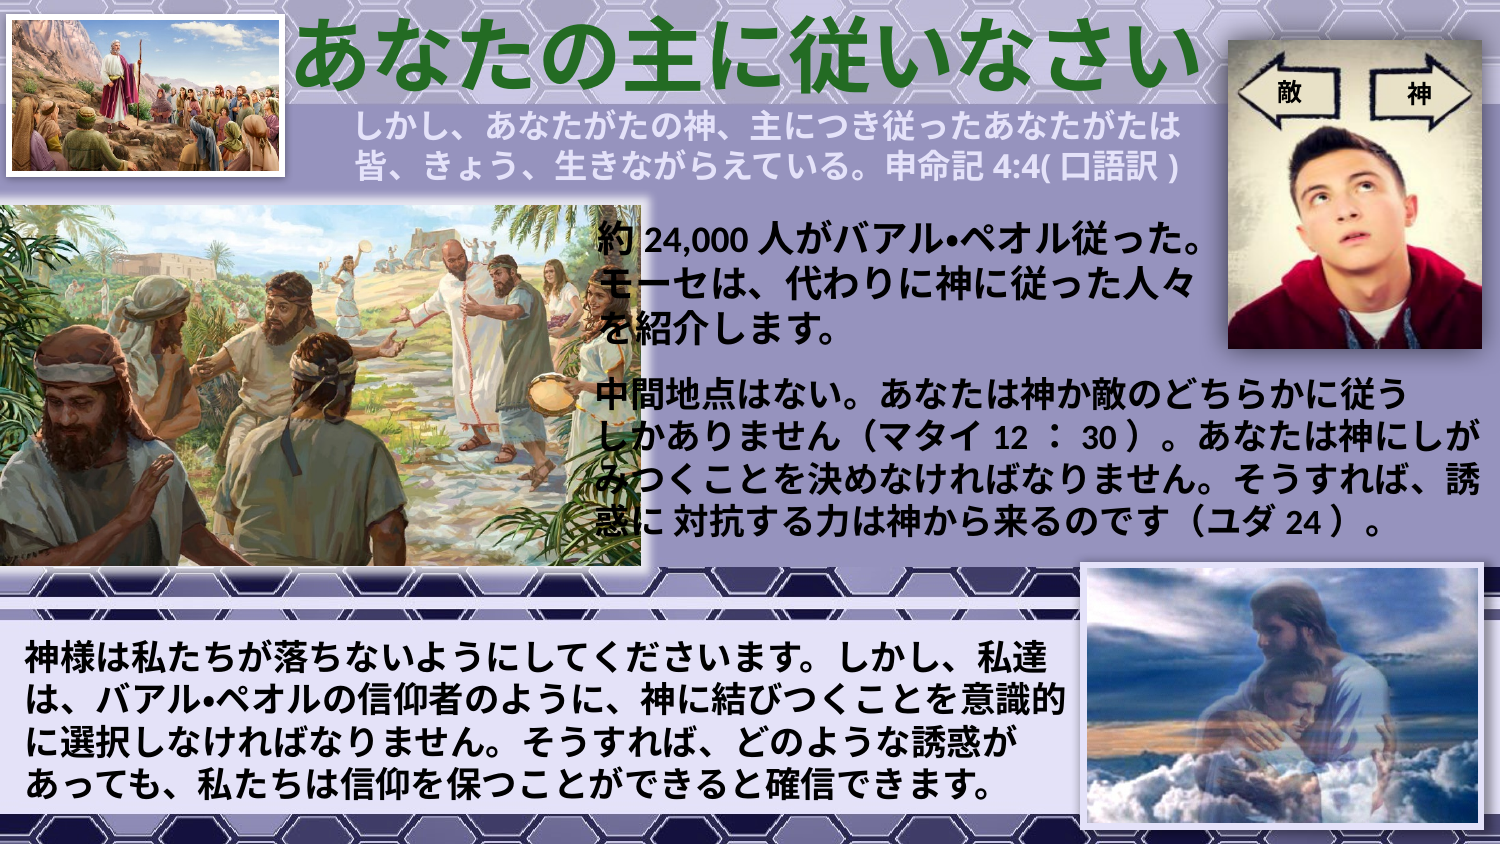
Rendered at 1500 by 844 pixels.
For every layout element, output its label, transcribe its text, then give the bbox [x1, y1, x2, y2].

picture [650, 0, 1500, 364]
text_box 中間地点はない。あなたは神か敵のどちらかに従う しかありません（マタイ12：30）。あなたは神にしがみつくことを決めなければなりません。そうすれば、誘惑に 対抗する力は神から来るのです（ユダ24）。 [641, 364, 1500, 550]
picture [0, 205, 641, 567]
picture [12, 20, 280, 171]
text_box 神様は私たちが落ちないようにしてくださいます。しかし、私達は、バアル・ペオルの信仰者のように、神に結びつくことを意識的に選択しなければなりません。そうすれば、どのような誘惑があっても、私たちは信仰を保つことができると確信できます。 [10, 627, 1086, 813]
text_box しかし、あなたがたの神、主につき従ったあなたがたは皆、きょう、生きながらえている。申命記4:4(口語訳) [323, 98, 1205, 193]
text_box 約24,000人がバアル・ペオル従った。モーセは、代わりに神に従った人々を紹介します。 [641, 208, 1213, 358]
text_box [1228, 40, 1482, 349]
picture [0, 0, 323, 191]
text_box あなたの主に従いなさい [269, 0, 1224, 111]
picture [0, 550, 1500, 844]
